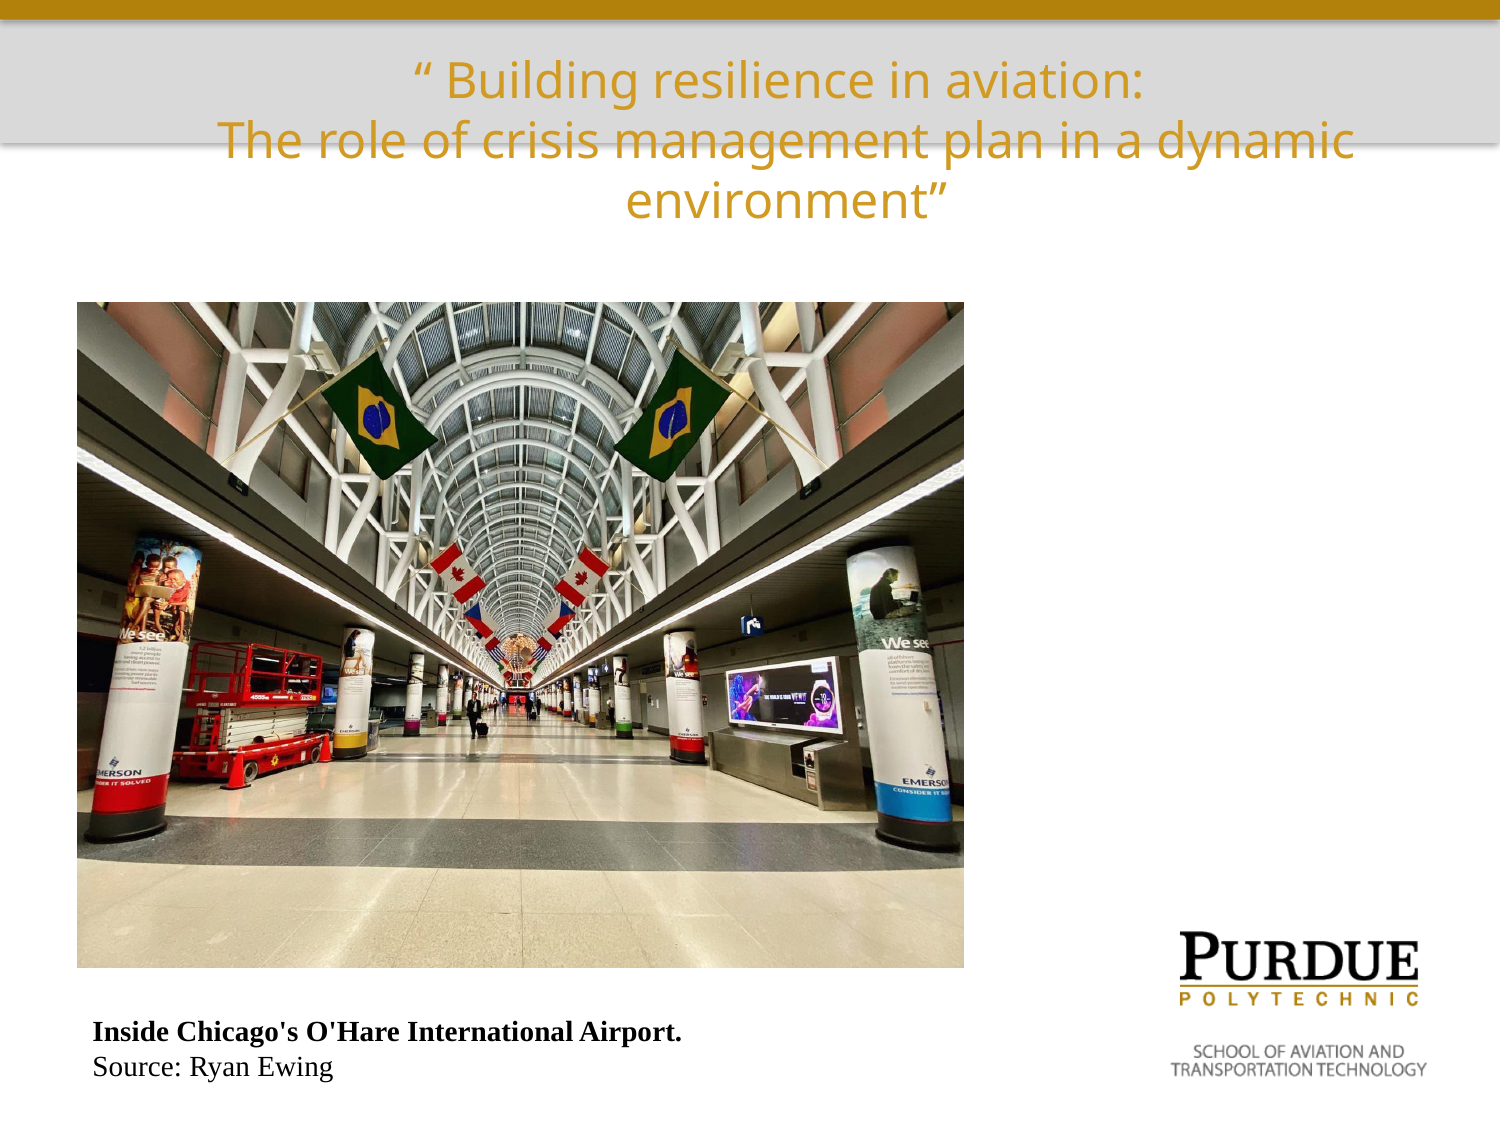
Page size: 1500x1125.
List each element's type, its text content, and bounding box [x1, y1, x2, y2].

text_box Inside Chicago's O'Hare International Airport. Source: Ryan Ewing [77, 1005, 1096, 1090]
picture [1170, 931, 1427, 1077]
picture [77, 302, 965, 969]
title “ Building resilience in aviation: The role of crisis management plan in a dynamic environment” [36, 0, 1500, 120]
